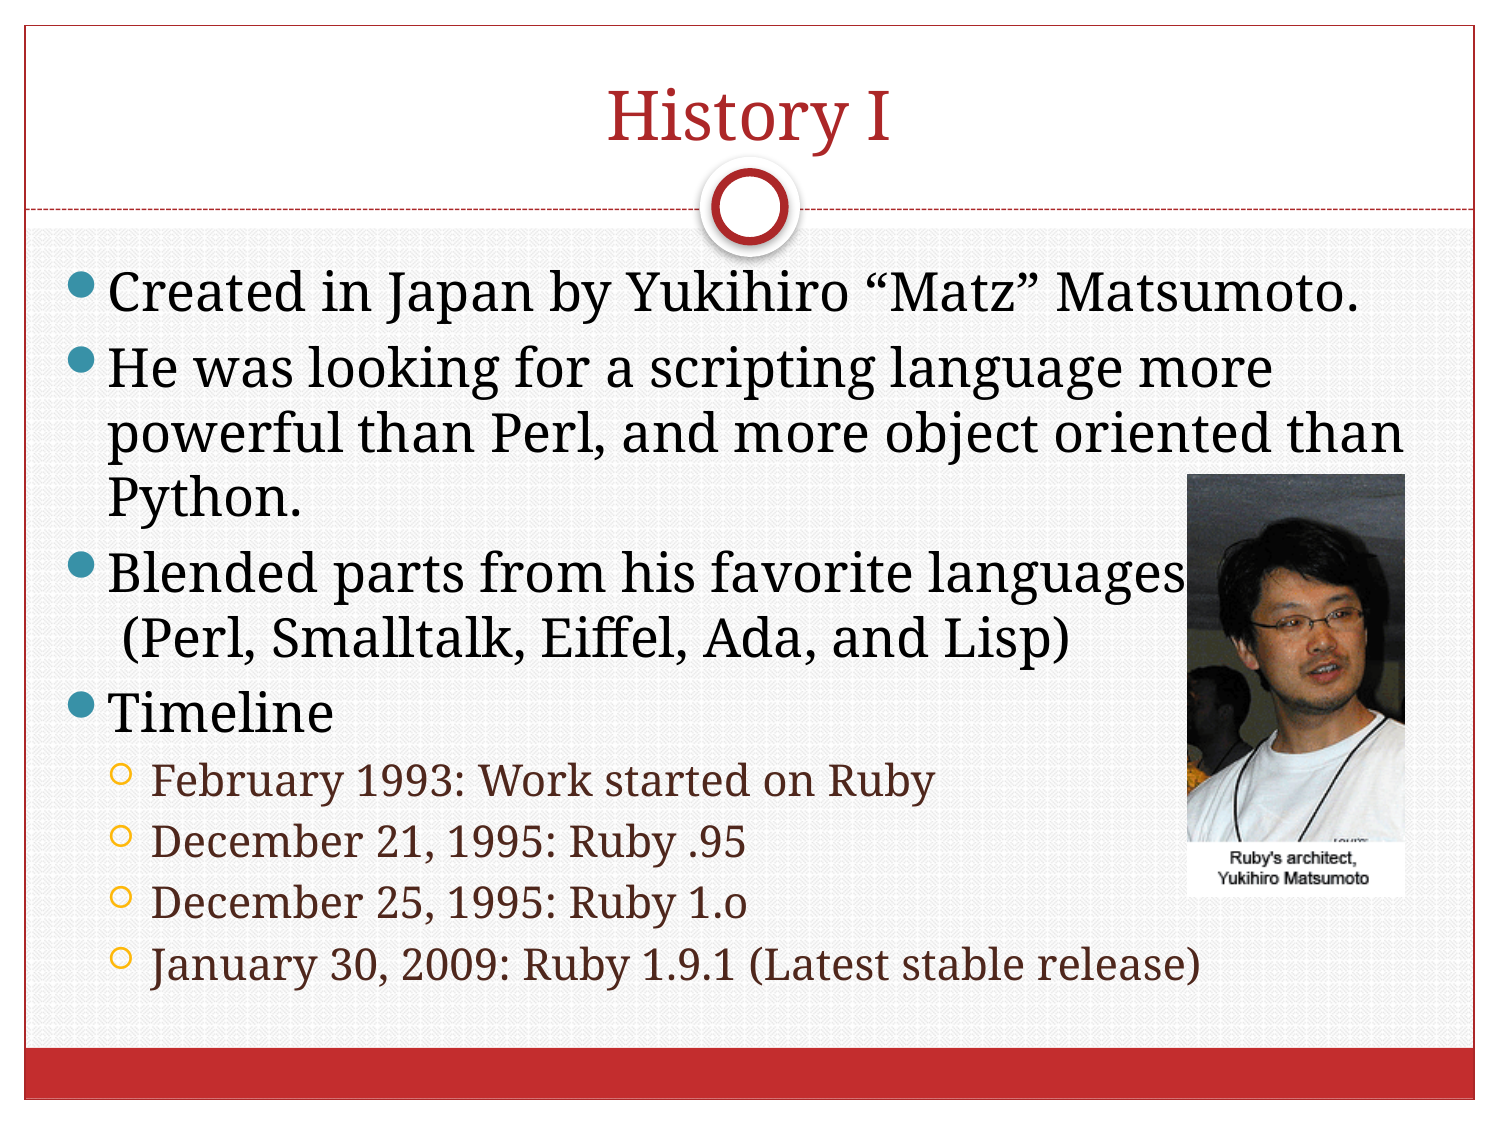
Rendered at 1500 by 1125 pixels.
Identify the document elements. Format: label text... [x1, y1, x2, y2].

list Created in Japan by Yukihiro “Matz” Matsumoto. He was looking for a scripting language more powerful than Perl, and more object oriented than Python. Blended parts from his favorite languages (Perl, Smalltalk, Eiffel, Ada, and Lisp) Timeline February 1993: Work started on Ruby December 21, 1995: Ruby .95 December 25, 1995: Ruby 1.o January 30, 2009: Ruby 1.9.1 (Latest stable release) [49, 250, 1445, 1001]
picture [1187, 474, 1405, 898]
title History I [49, 37, 1450, 162]
